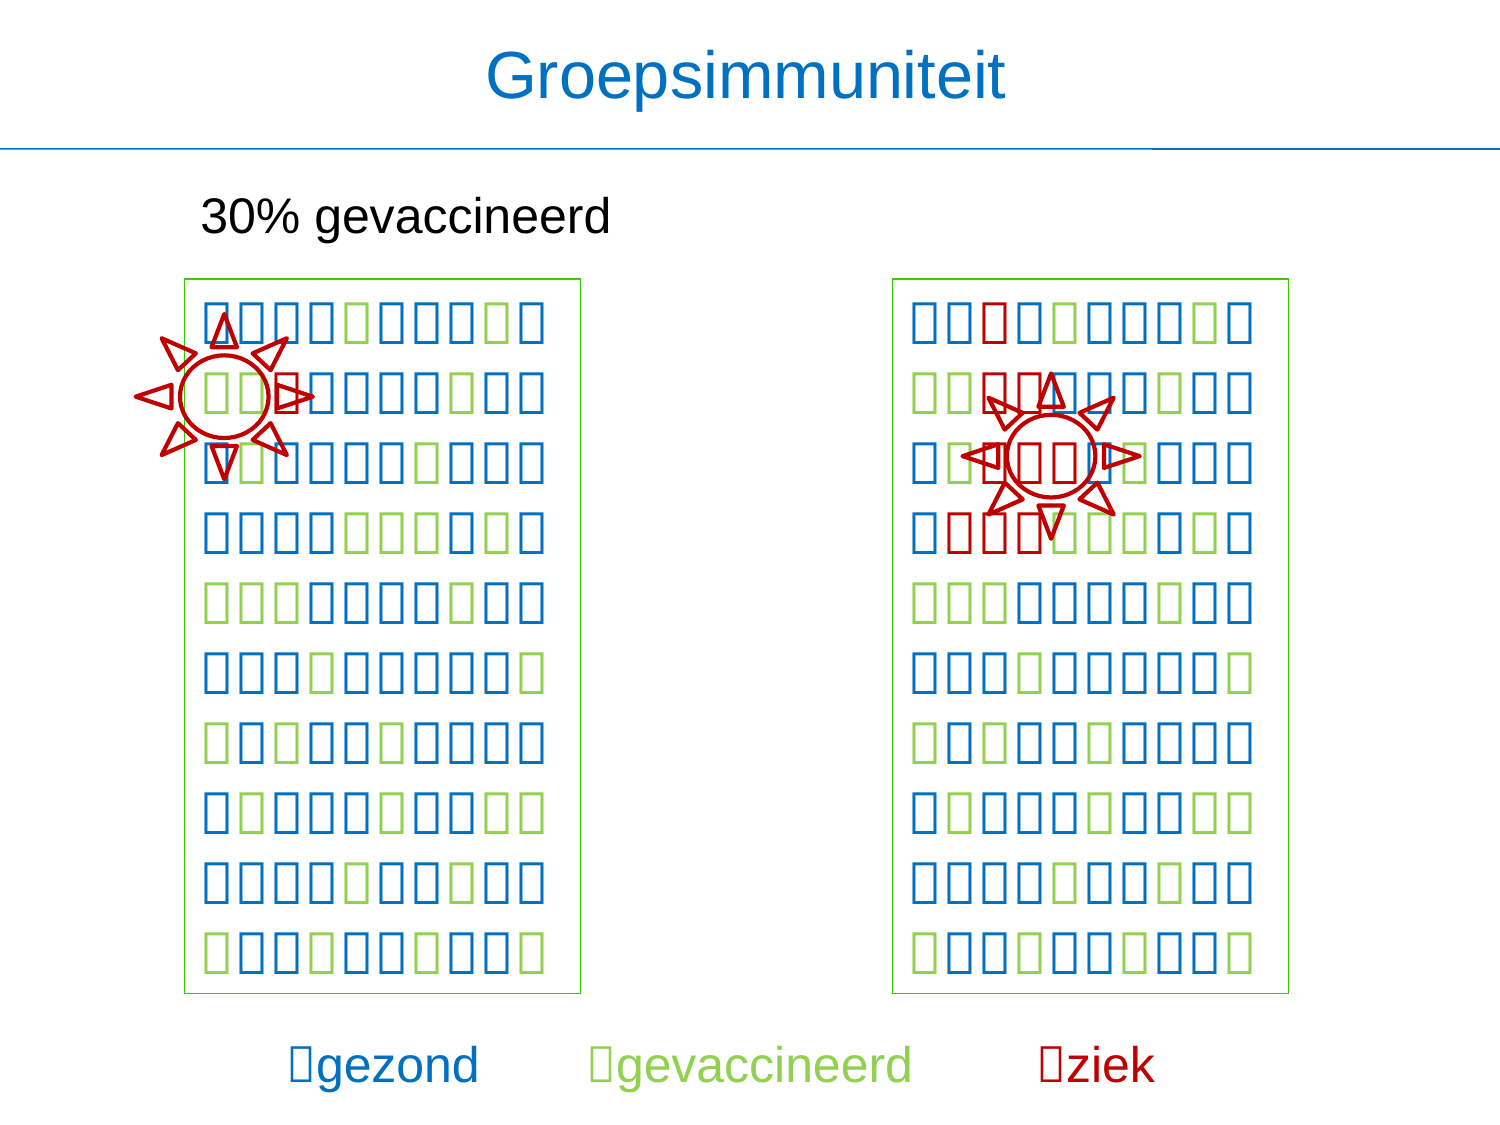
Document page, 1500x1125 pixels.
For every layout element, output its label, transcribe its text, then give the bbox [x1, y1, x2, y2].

text_box [250, 336, 289, 373]
text_box [1077, 480, 1116, 517]
text_box [177, 353, 271, 441]
text_box [1101, 442, 1142, 470]
text_box           [892, 278, 1289, 994]
text_box           [184, 278, 581, 994]
text_box [1077, 395, 1116, 432]
text_box [986, 395, 1025, 432]
text_box [209, 311, 239, 350]
text_box [1004, 412, 1098, 500]
text_box [960, 442, 1001, 470]
text_box [209, 443, 239, 482]
text_box Groepsimmuniteit [29, 24, 1463, 120]
text_box [274, 382, 315, 411]
text_box [1036, 371, 1066, 409]
text_box [1036, 503, 1066, 541]
text_box 30% gevaccineerd [185, 176, 627, 251]
text_box [159, 336, 198, 373]
text_box [250, 421, 289, 457]
text_box [986, 480, 1025, 517]
text_box gezond gevaccineerd ziek [271, 1025, 1170, 1100]
text_box [133, 382, 174, 411]
text_box [159, 421, 198, 457]
